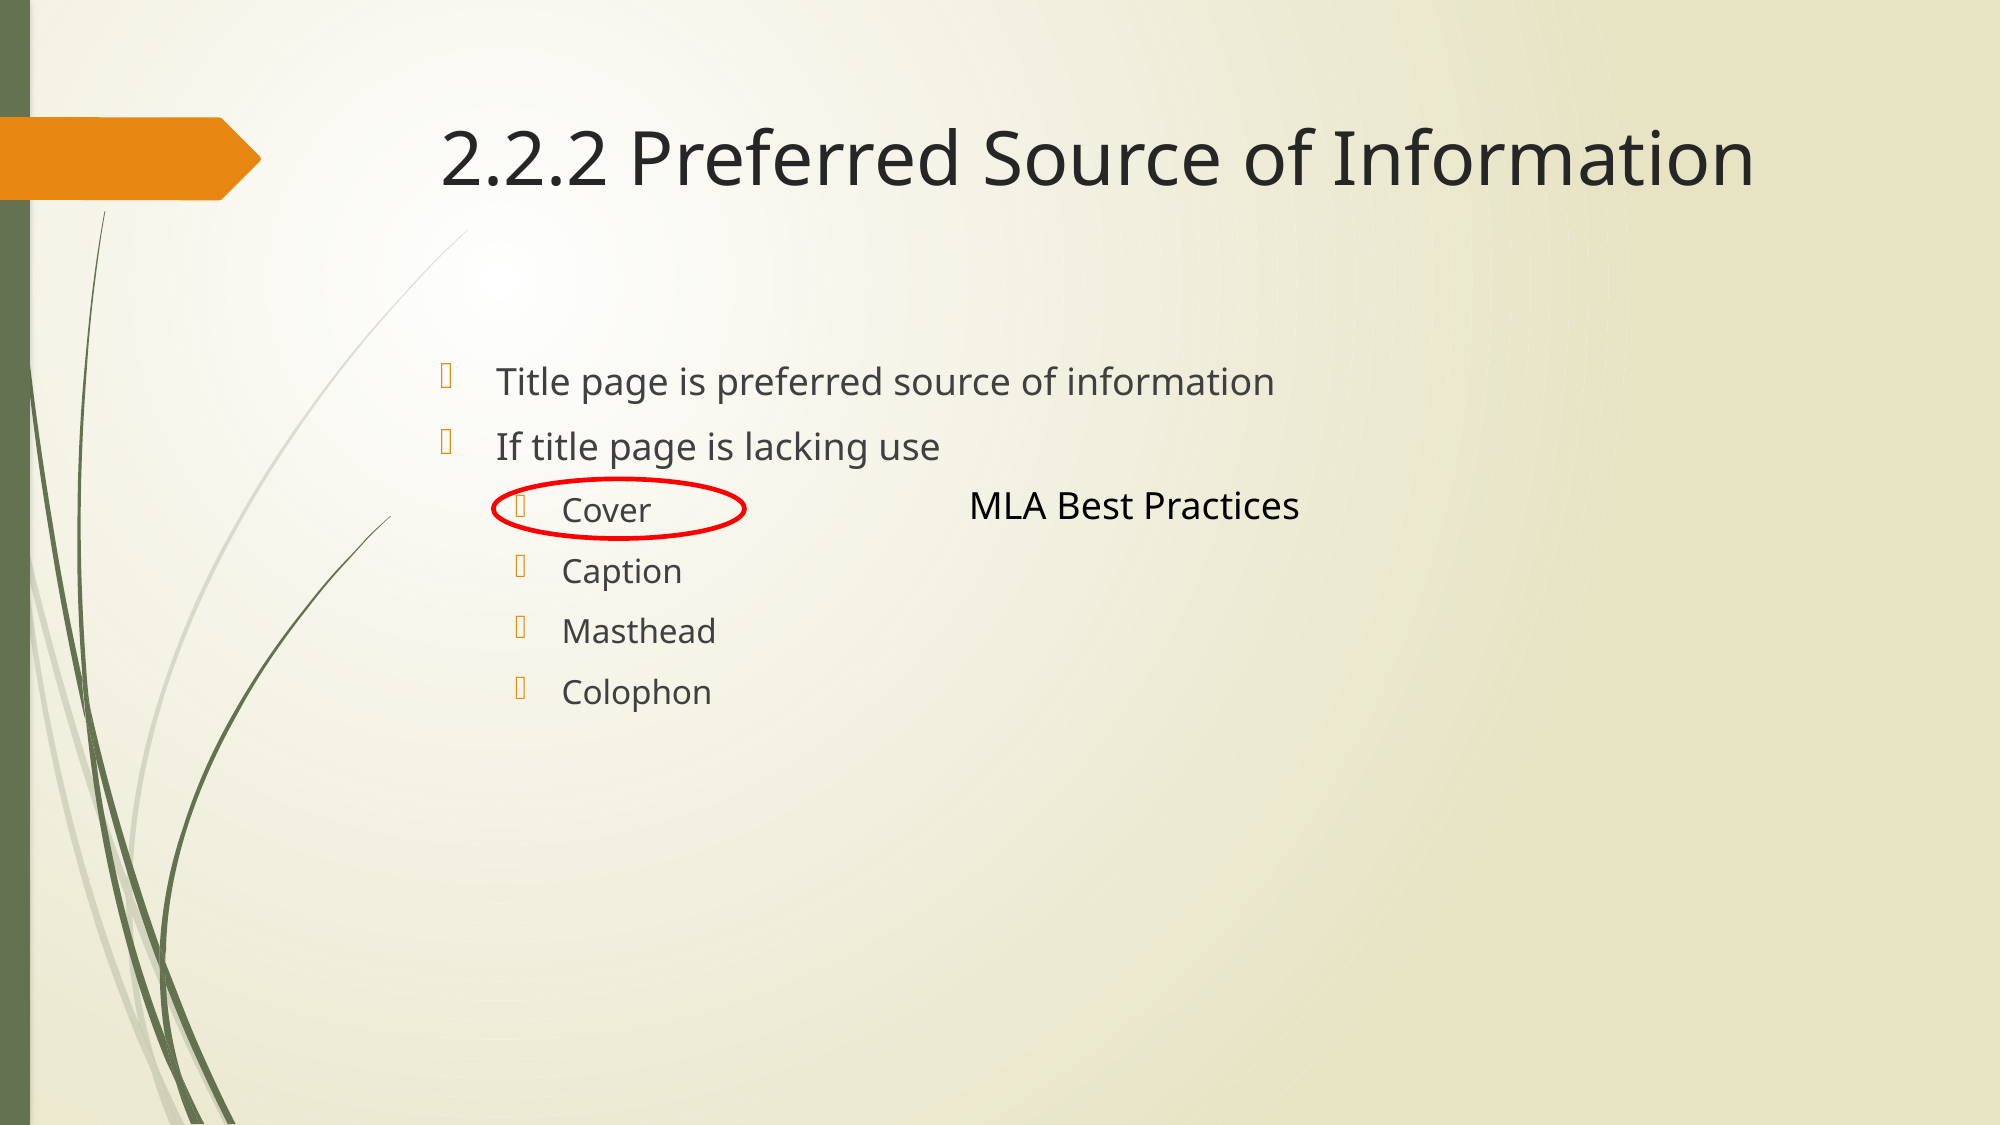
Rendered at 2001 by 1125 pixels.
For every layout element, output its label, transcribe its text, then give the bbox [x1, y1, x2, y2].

title 2.2.2 Preferred Source of Information [425, 102, 1888, 313]
text_box [492, 477, 746, 540]
list Title page is preferred source of information If title page is lacking use Cover Caption Masthead Colophon [424, 350, 1888, 970]
text_box MLA Best Practices [954, 475, 1473, 535]
